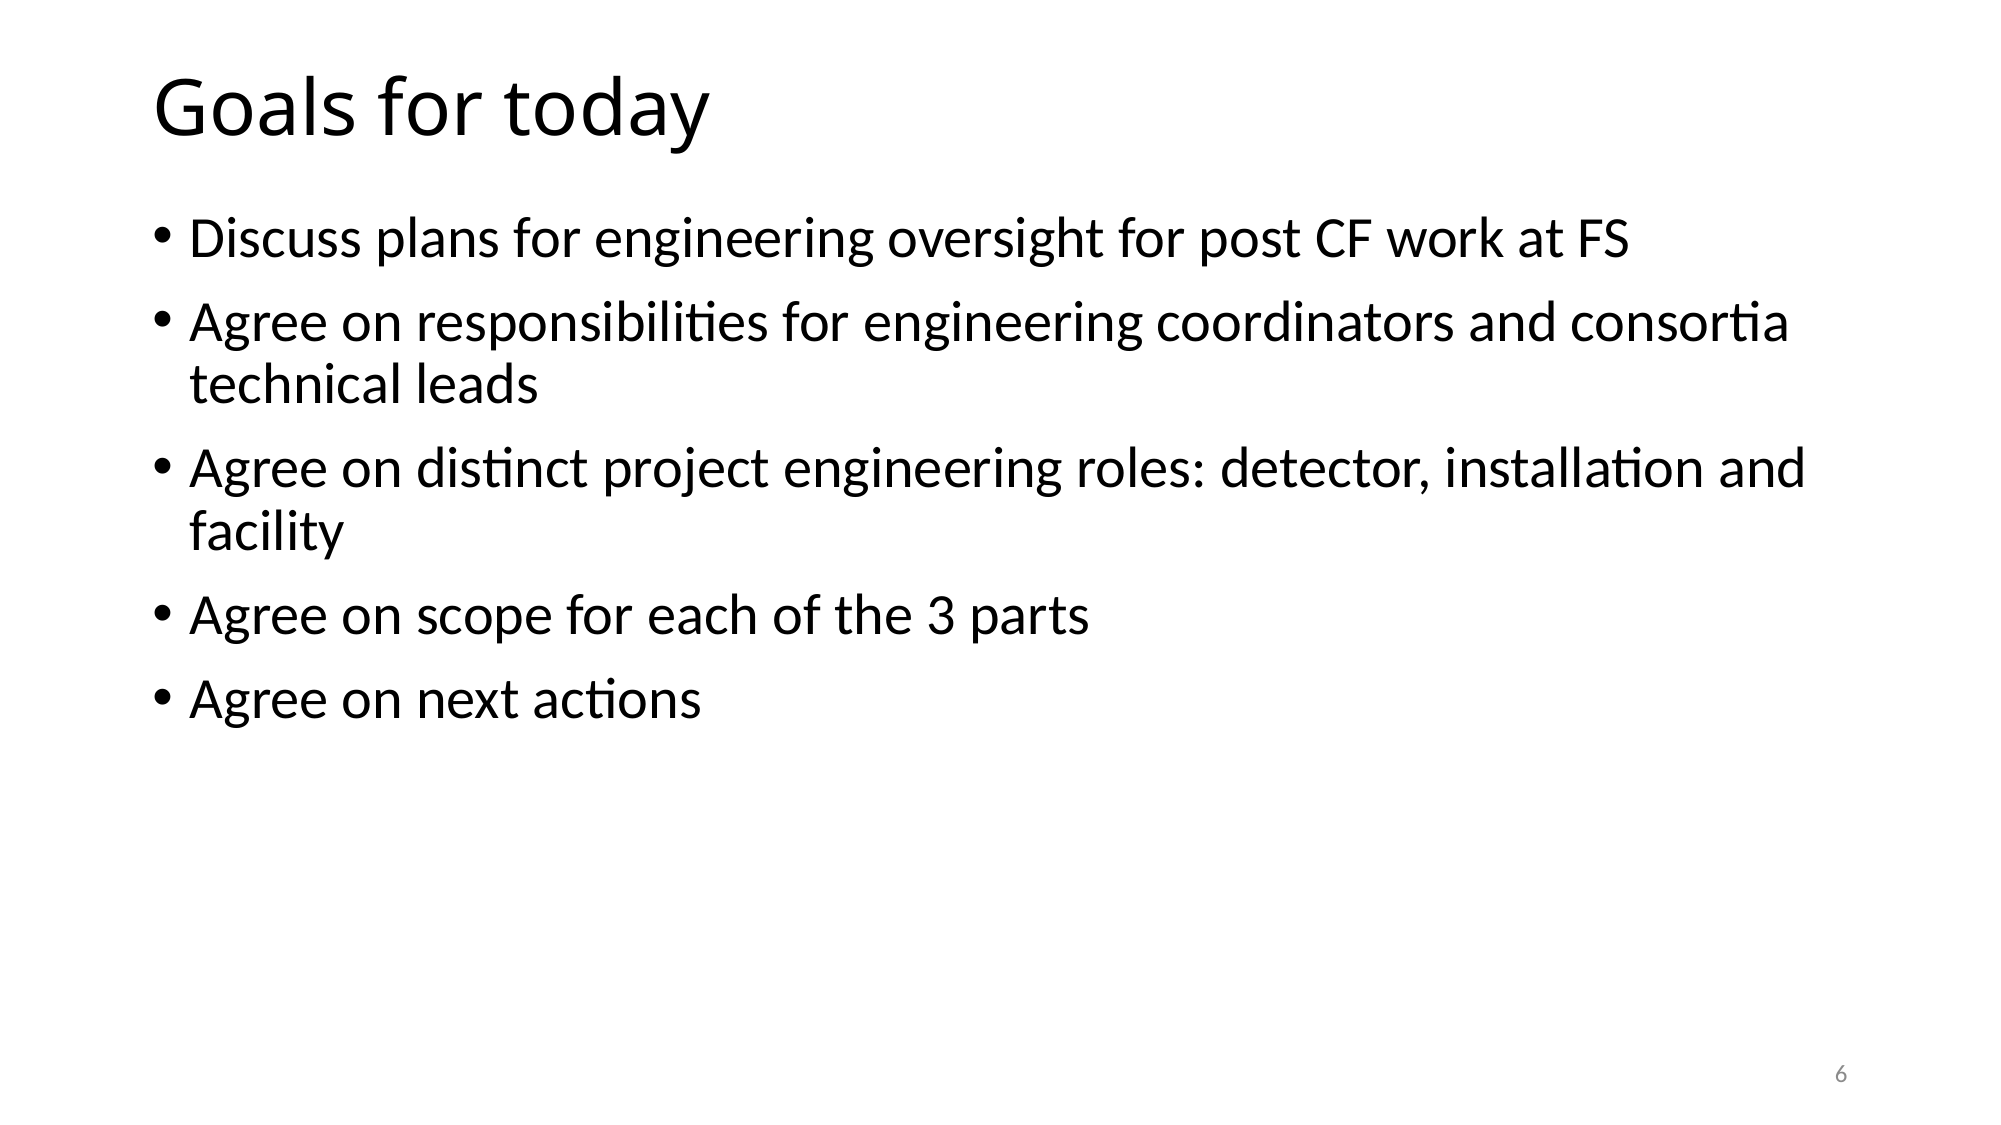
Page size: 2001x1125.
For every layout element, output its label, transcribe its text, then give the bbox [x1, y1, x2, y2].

slide_number 6 [1412, 1042, 1863, 1103]
title Goals for today [137, 59, 1863, 160]
list Discuss plans for engineering oversight for post CF work at FS Agree on responsibilities for engineering coordinators and consortia technical leads Agree on distinct project engineering roles: detector, installation and facility Agree on scope for each of the 3 parts Agree on next actions [137, 199, 1863, 1014]
